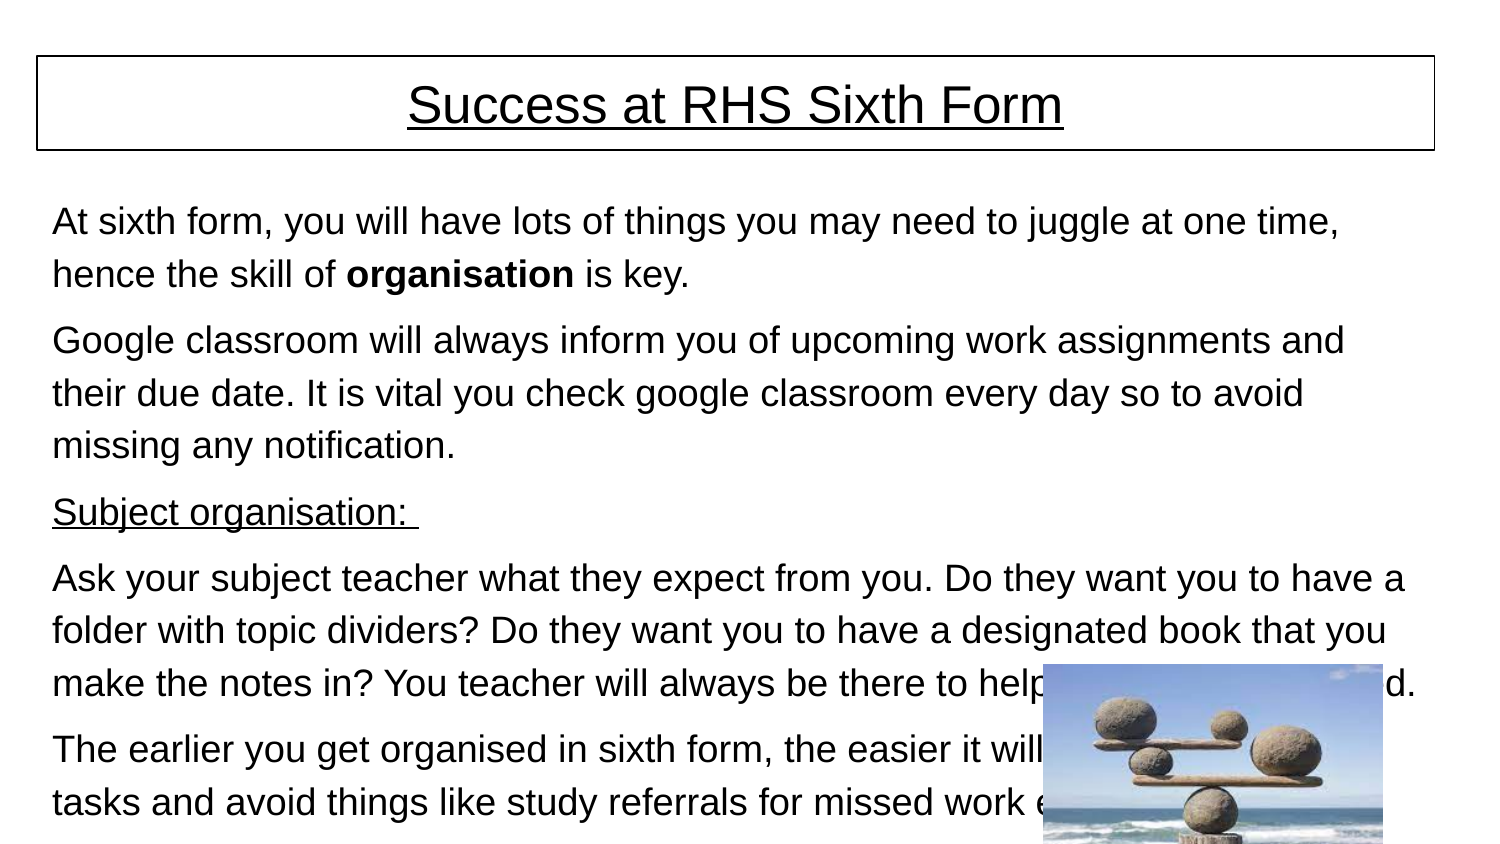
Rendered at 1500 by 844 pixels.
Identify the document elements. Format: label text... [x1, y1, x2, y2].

title Success at RHS Sixth Form [37, 56, 1435, 150]
list At sixth form, you will have lots of things you may need to juggle at one time, hence the skill of organisation is key. Google classroom will always inform you of upcoming work assignments and their due date. It is vital you check google classroom every day so to avoid missing any notification. Subject organisation: Ask your subject teacher what they expect from you. Do they want you to have a folder with topic dividers? Do they want you to have a designated book that you make the notes in? You teacher will always be there to help you to get organised. The earlier you get organised in sixth form, the easier it will be to juggle your tasks and avoid things like study referrals for missed work etc. [37, 174, 1435, 844]
picture [1042, 663, 1383, 844]
